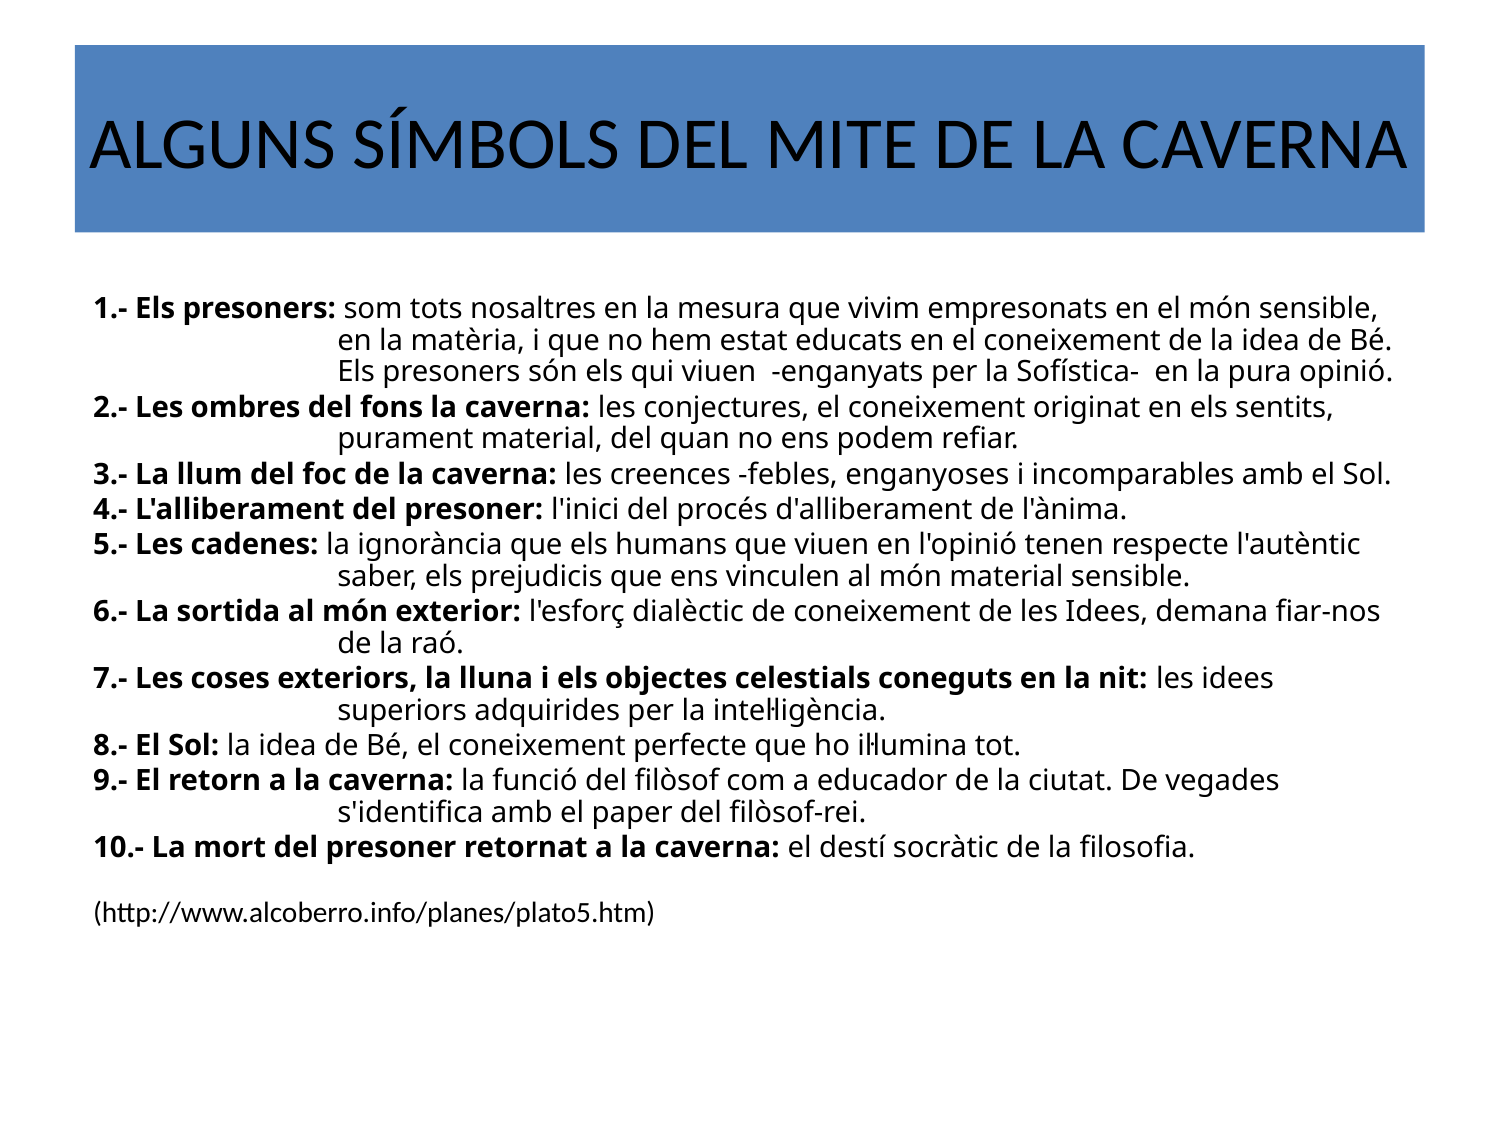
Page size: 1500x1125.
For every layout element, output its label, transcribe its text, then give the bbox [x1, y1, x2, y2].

text_box 1.- Els presoners: som tots nosaltres en la mesura que vivim empresonats en el món sensible, en la matèria, i que no hem estat educats en el coneixement de la idea de Bé. Els presoners són els qui viuen -enganyats per la Sofística- en la pura opinió. 2.- Les ombres del fons la caverna: les conjectures, el coneixement originat en els sentits, purament material, del quan no ens podem refiar. 3.- La llum del foc de la caverna: les creences -febles, enganyoses i incomparables amb el Sol. 4.- L'alliberament del presoner: l'inici del procés d'alliberament de l'ànima. 5.- Les cadenes: la ignorància que els humans que viuen en l'opinió tenen respecte l'autèntic saber, els prejudicis que ens vinculen al món material sensible. 6.- La sortida al món exterior: l'esforç dialèctic de coneixement de les Idees, demana fiar-nos de la raó. 7.- Les coses exteriors, la lluna i els objectes celestials coneguts en la nit: les idees superiors adquirides per la intel·ligència. 8.- El Sol: la idea de Bé, el coneixement perfecte que ho il·lumina tot. 9.- El retorn a la caverna: la funció del filòsof com a educador de la ciutat. De vegades s'identifica amb el paper del filòsof-rei. 10.- La mort del presoner retornat a la caverna: el destí socràtic de la filosofia. (http://www.alcoberro.info/planes/plato5.htm) [74, 262, 1425, 1005]
text_box ALGUNS SÍMBOLS DEL MITE DE LA CAVERNA [74, 45, 1425, 233]
